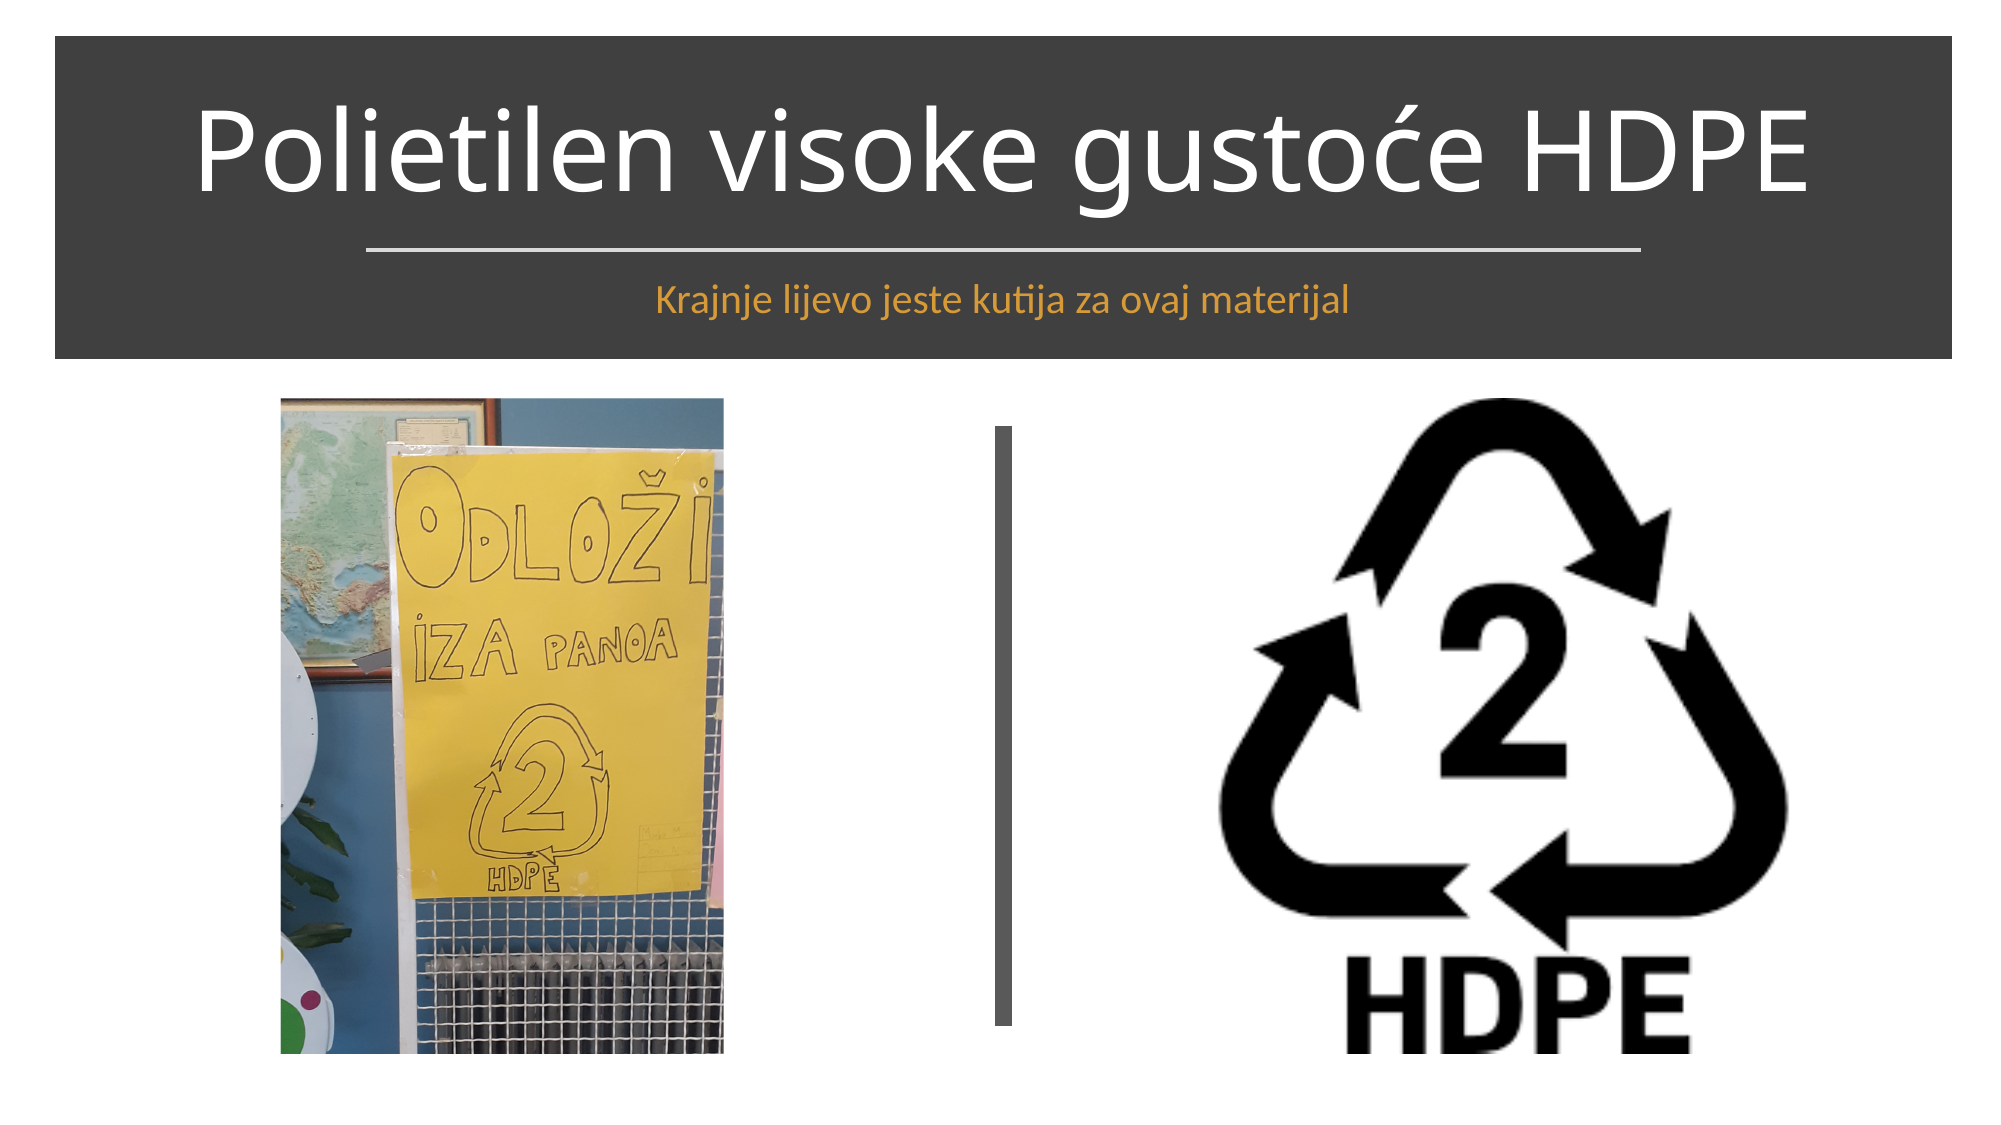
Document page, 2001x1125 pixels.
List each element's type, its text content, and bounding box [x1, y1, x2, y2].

picture [1176, 398, 1833, 1054]
text_box [64, 45, 1942, 350]
picture [173, 400, 830, 1054]
title Polietilen visoke gustoće HDPE [89, 71, 1917, 224]
list Krajnje lijevo jeste kutija za ovaj materijal [253, 269, 1754, 339]
